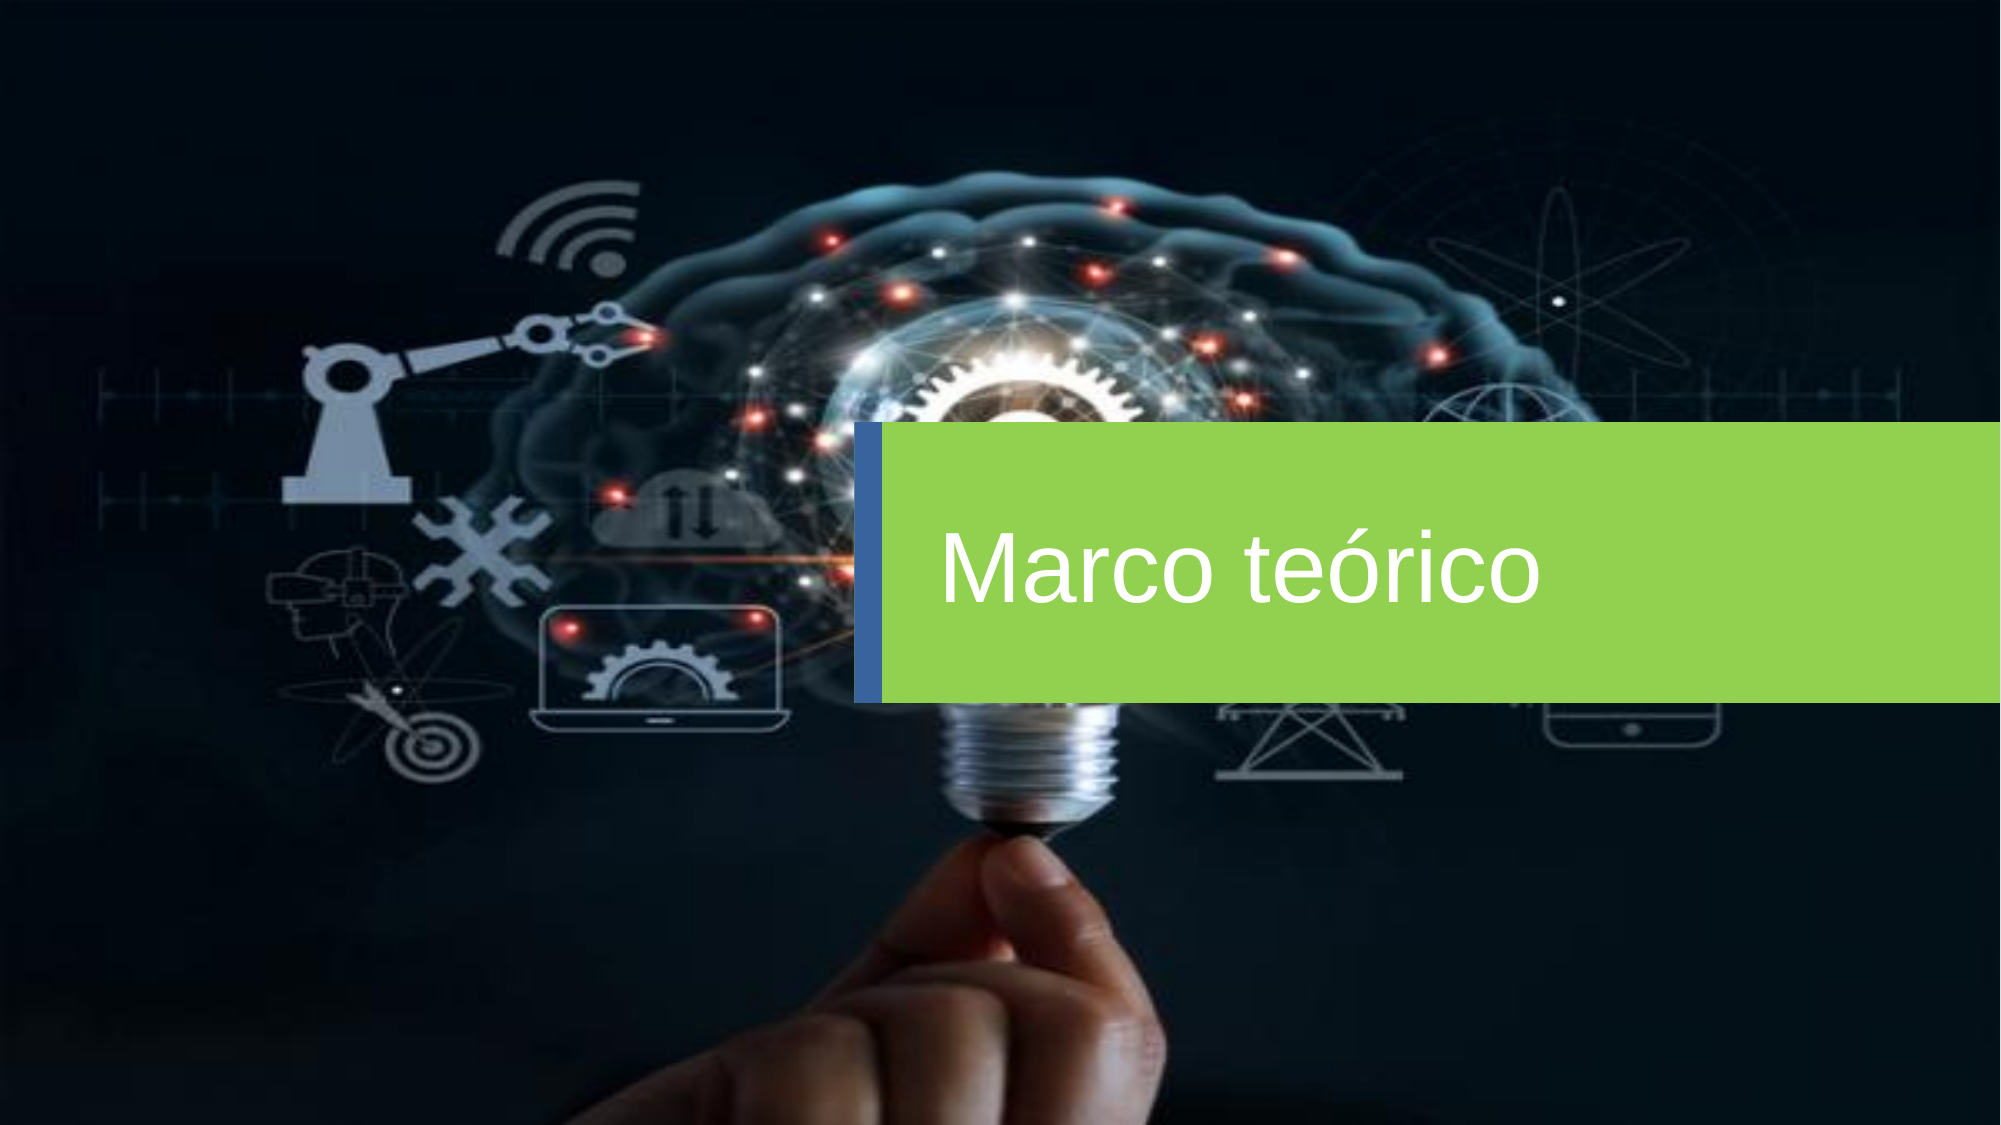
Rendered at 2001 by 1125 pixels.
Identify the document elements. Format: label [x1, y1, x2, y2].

picture [0, 0, 2001, 1125]
text_box [854, 422, 2000, 703]
